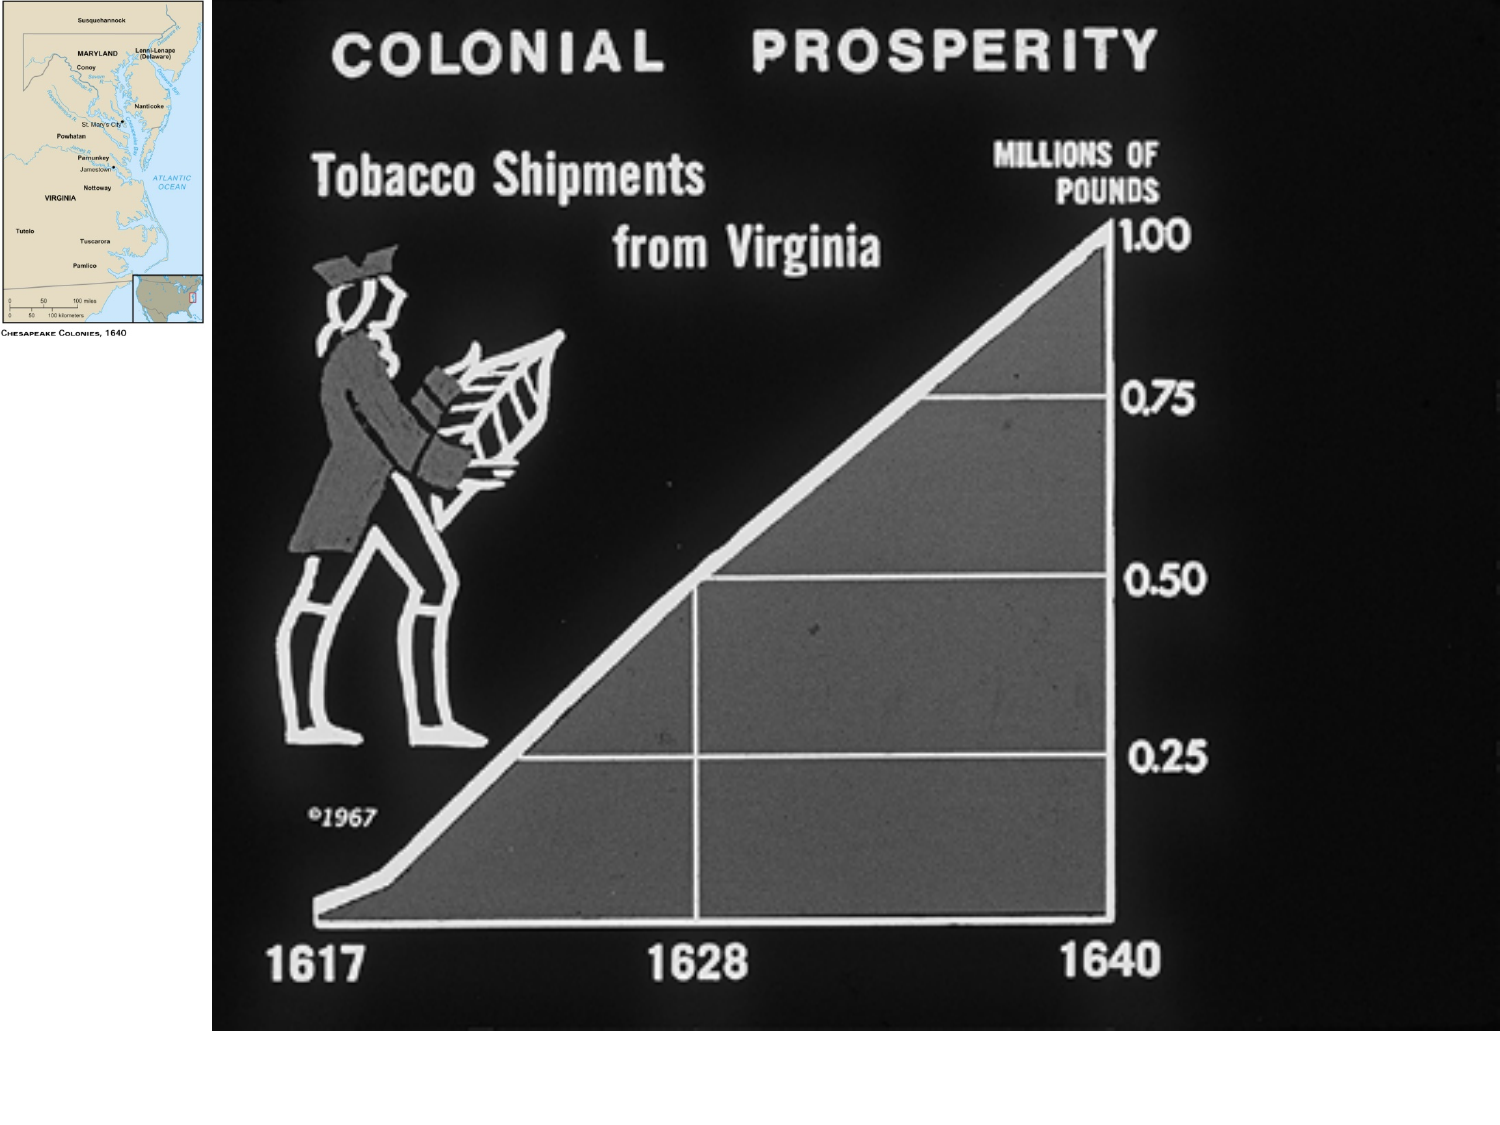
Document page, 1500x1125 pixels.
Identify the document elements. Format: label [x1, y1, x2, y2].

picture [0, 0, 205, 338]
picture [212, 0, 1500, 1031]
